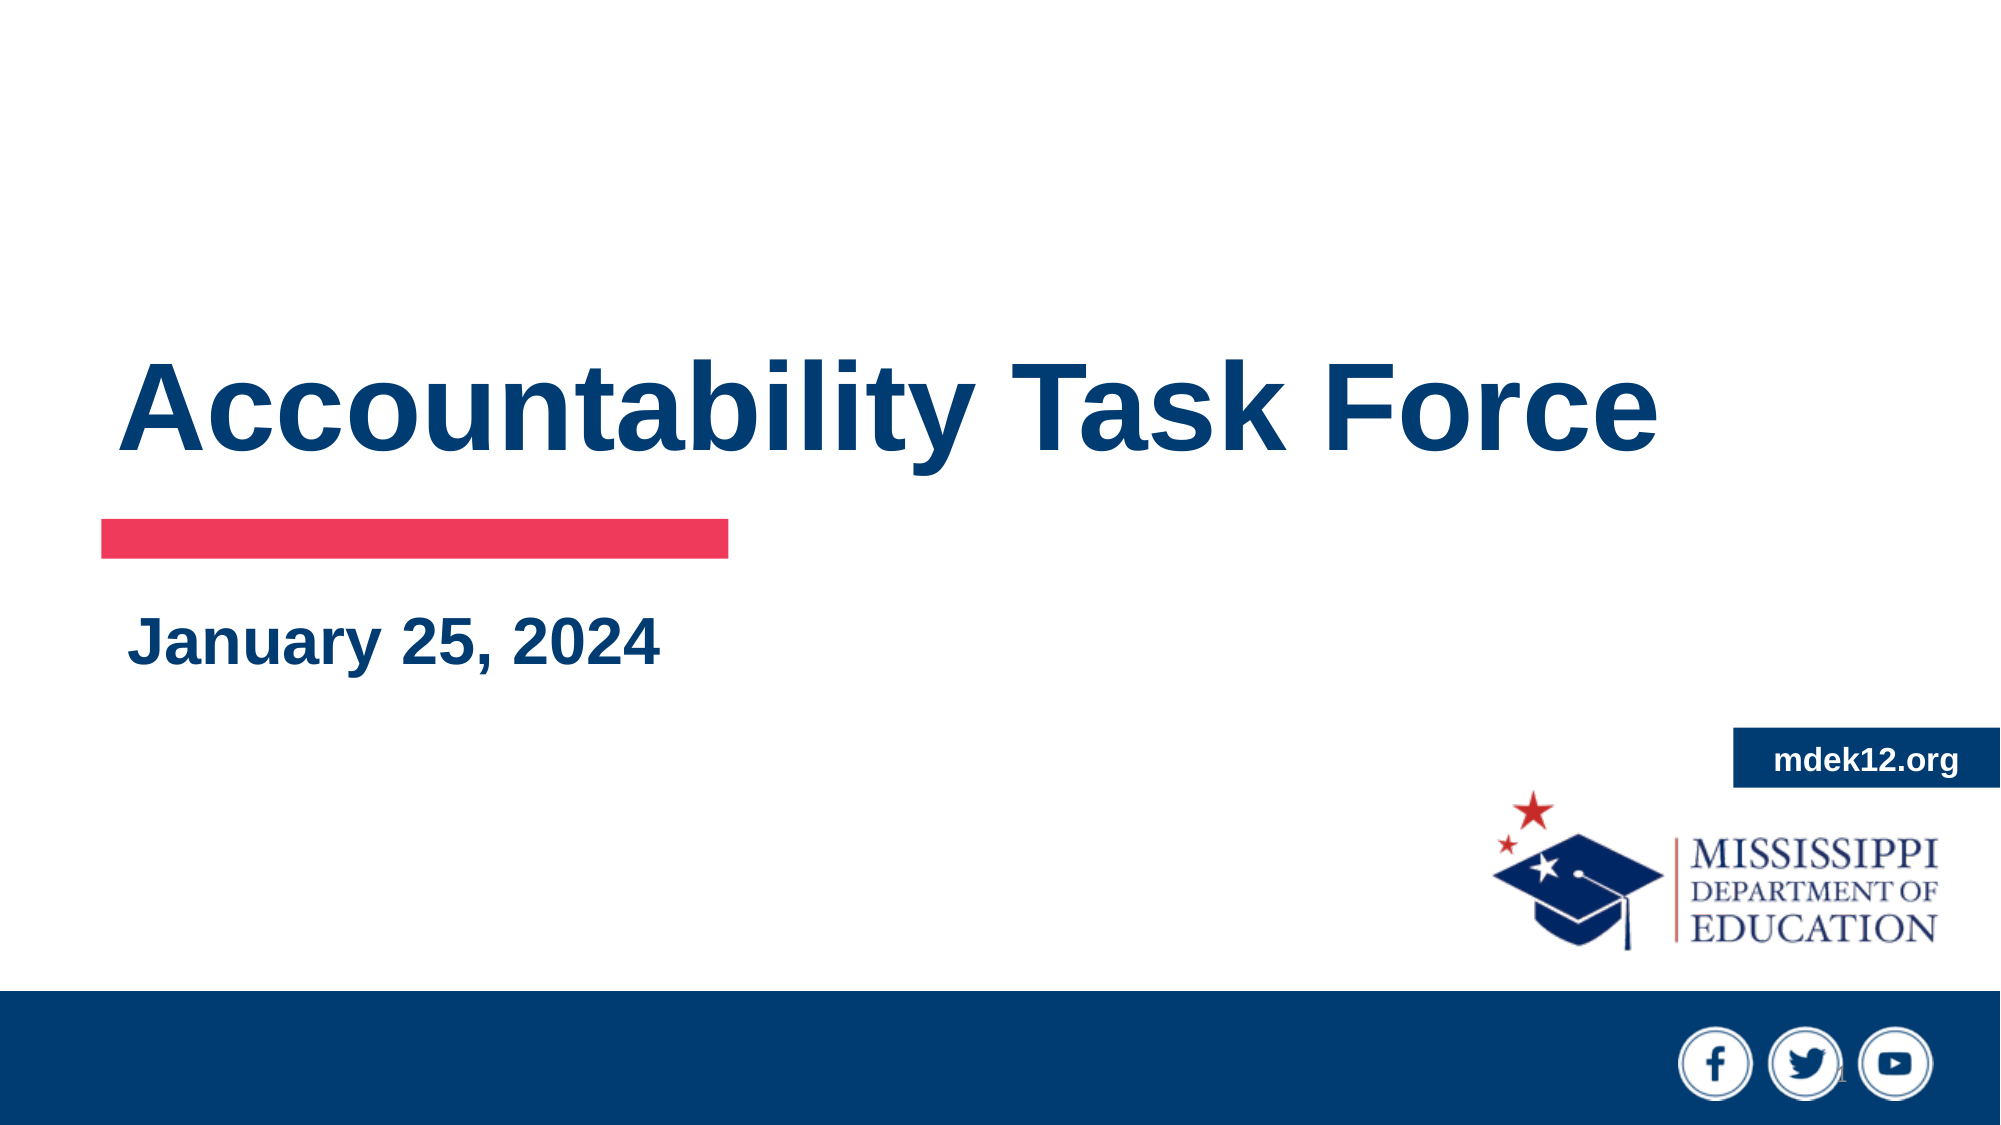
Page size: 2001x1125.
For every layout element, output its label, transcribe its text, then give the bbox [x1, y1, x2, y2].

picture [1678, 1026, 1934, 1101]
title Accountability Task Force [101, 137, 1750, 485]
picture [1483, 778, 1949, 959]
slide_number ‹#› [1412, 1042, 1863, 1103]
text_box January 25, 2024 [112, 592, 761, 683]
